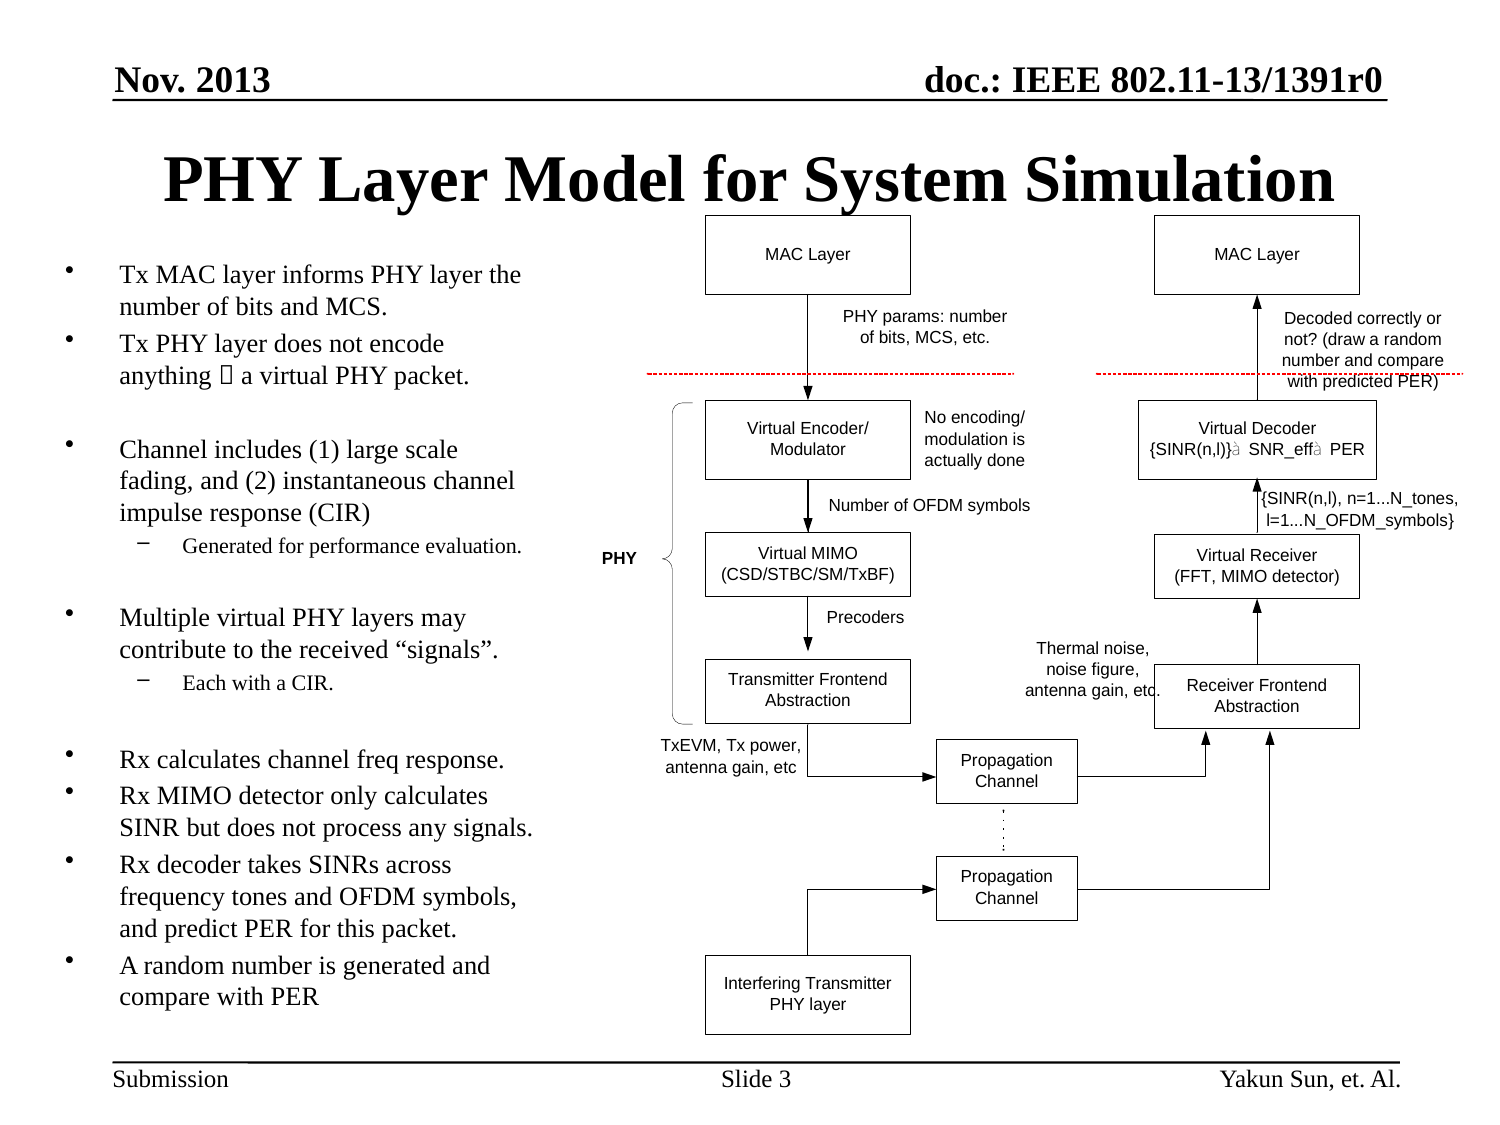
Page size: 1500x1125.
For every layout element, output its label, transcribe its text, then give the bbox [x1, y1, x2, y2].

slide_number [114, 54, 273, 101]
footer Yakun Sun, et. Al. [1217, 1062, 1402, 1093]
slide_number Slide 3 [712, 1062, 800, 1093]
list Tx MAC layer informs PHY layer the number of bits and MCS. Tx PHY layer does not encode anything  a virtual PHY packet. Channel includes (1) large scale fading, and (2) instantaneous channel impulse response (CIR) Generated for performance evaluation. Multiple virtual PHY layers may contribute to the received “signals”. Each with a CIR. Rx calculates channel freq response. Rx MIMO detector only calculates SINR but does not process any signals. Rx decoder takes SINRs across frequency tones and OFDM symbols, and predict PER for this packet. A random number is generated and compare with PER [49, 249, 551, 1051]
title PHY Layer Model for System Simulation [112, 112, 1388, 238]
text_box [574, 212, 1472, 1038]
